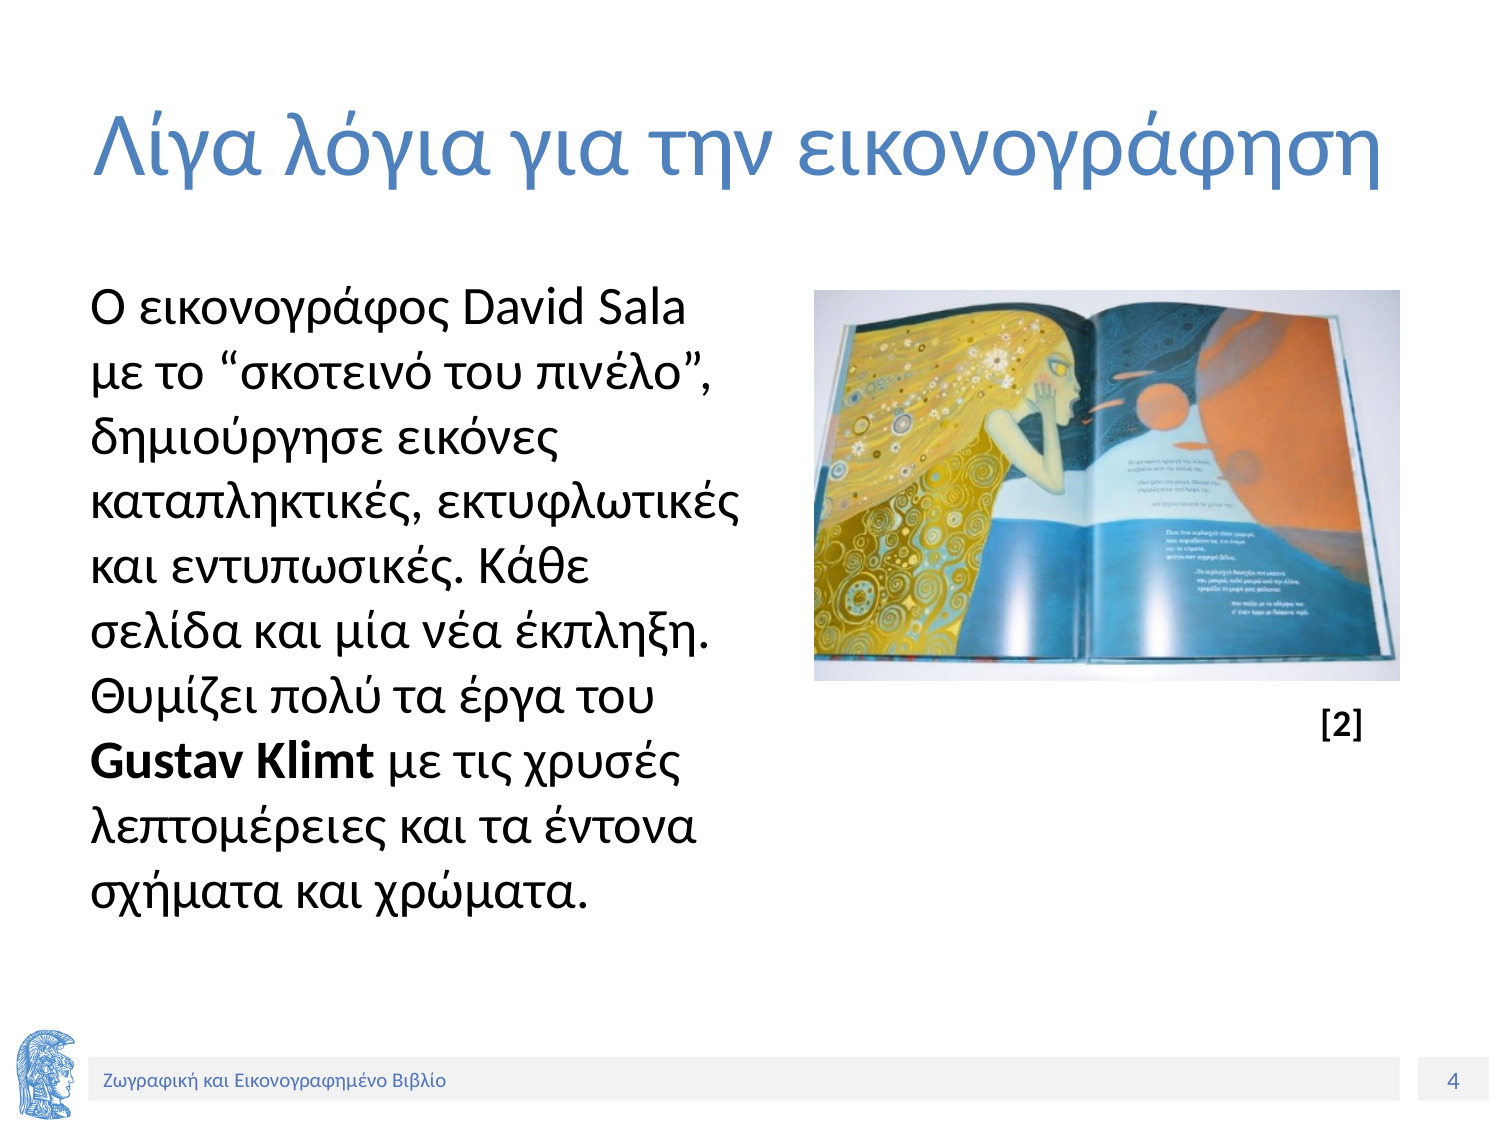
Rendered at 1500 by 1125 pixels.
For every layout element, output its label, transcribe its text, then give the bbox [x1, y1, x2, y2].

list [814, 290, 1400, 681]
text_box [2] [1305, 692, 1383, 752]
picture [9, 1026, 81, 1120]
list Ο εικονογράφος David Sala με το “σκοτεινό του πινέλο”, δημιούργησε εικόνες καταπληκτικές, εκτυφλωτικές και εντυπωσικές. Κάθε σελίδα και μία νέα έκπληξη. Θυμίζει πολύ τα έργα του Gustav Klimt με τις χρυσές λεπτομέρειες και τα έντονα σχήματα και χρώματα. [75, 262, 762, 1005]
title Λίγα λόγια για την εικονογράφηση [75, 45, 1425, 233]
